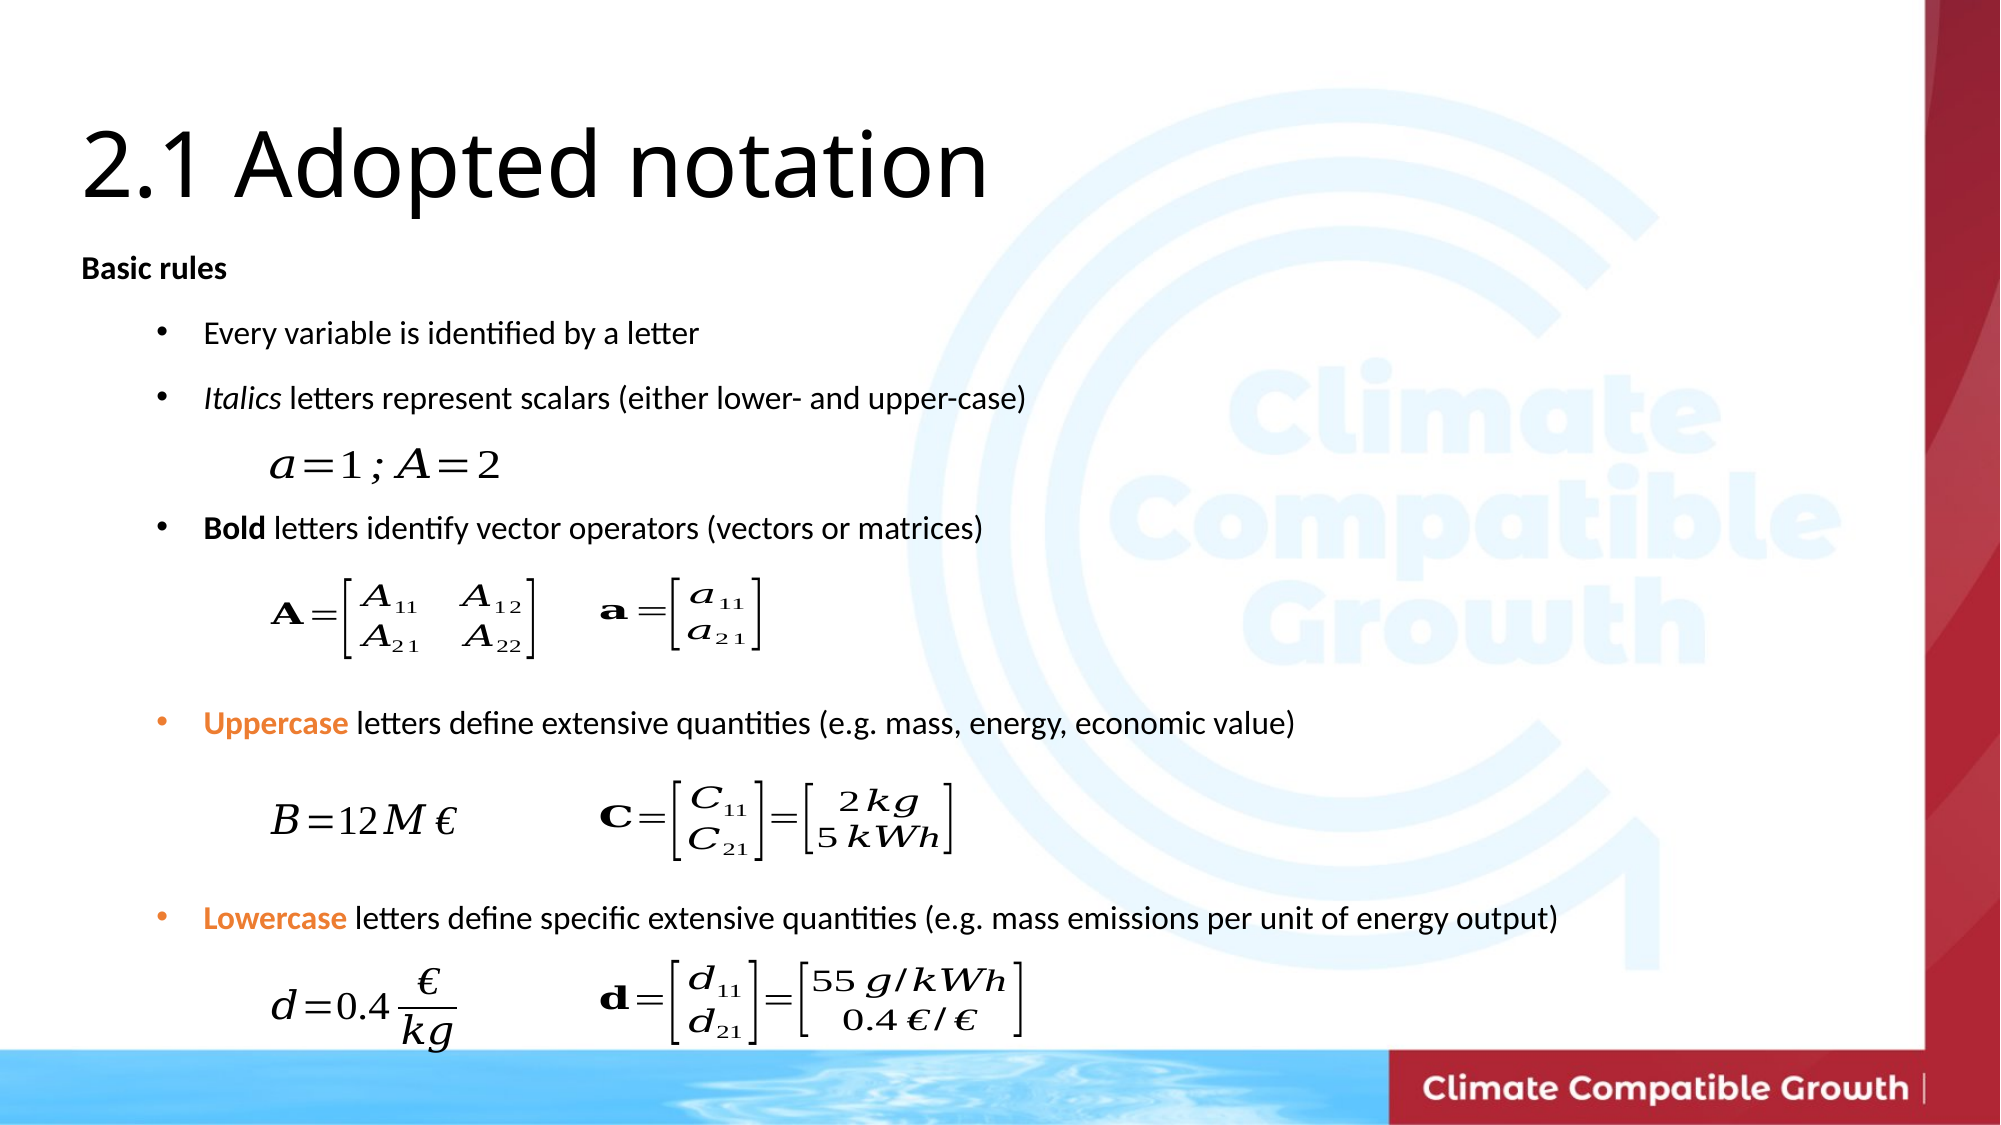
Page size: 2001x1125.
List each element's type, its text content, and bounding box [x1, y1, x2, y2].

text_box 2.1 Adopted notation [66, 0, 1753, 226]
text_box Basic rules Every variable is identified by a letter Italics letters represent scalars (either lower- and upper-case) Bold letters identify vector operators (vectors or matrices) Uppercase letters define extensive quantities (e.g. mass, energy, economic value) Lowercase letters define specific extensive quantities (e.g. mass emissions per unit of energy output) [66, 239, 1845, 944]
picture [0, 0, 2000, 1125]
